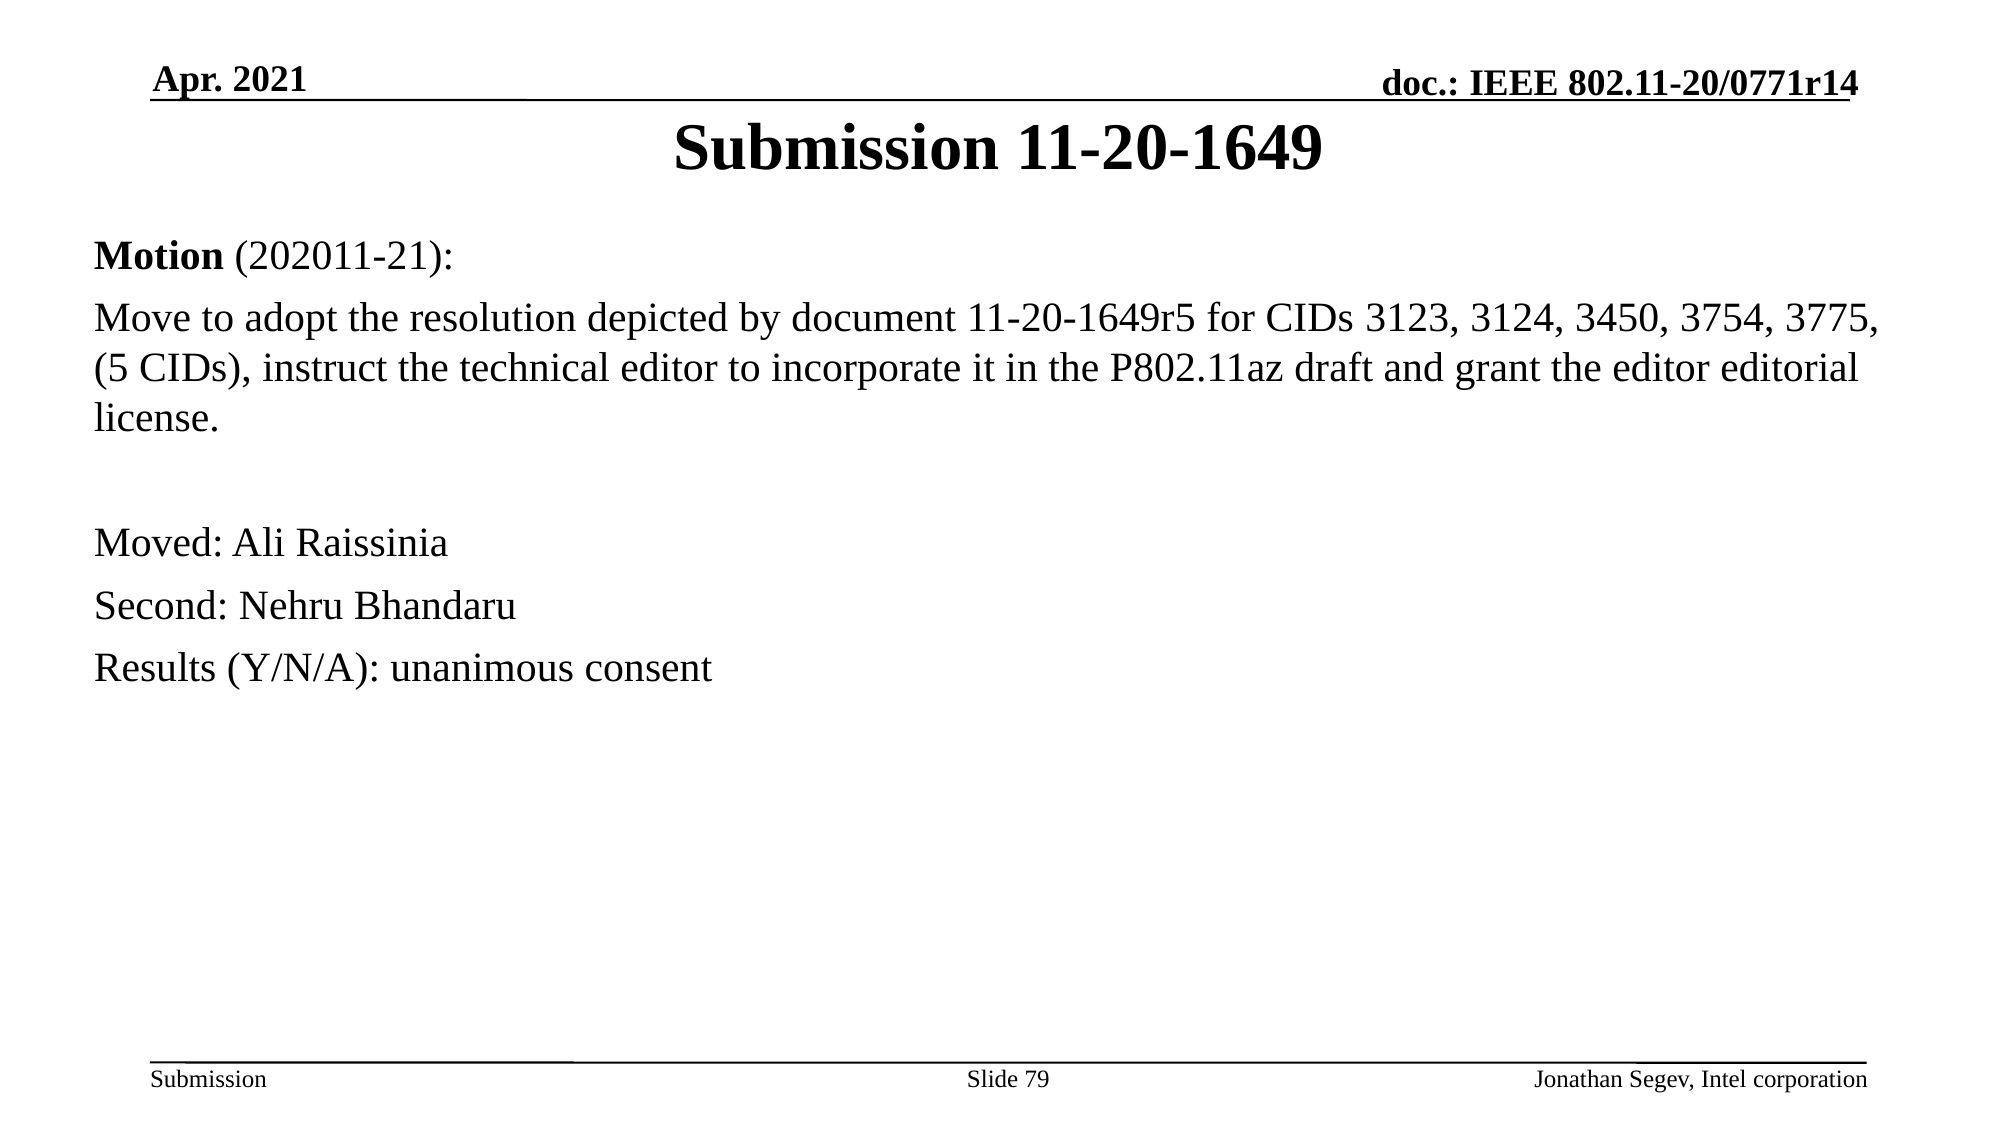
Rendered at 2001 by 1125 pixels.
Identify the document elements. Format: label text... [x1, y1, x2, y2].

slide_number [152, 54, 563, 100]
slide_number Slide 79 [950, 1061, 1067, 1123]
list Motion (202011-21): Move to adopt the resolution depicted by document 11-20-1649r5 for CIDs 3123, 3124, 3450, 3754, 3775, (5 CIDs), instruct the technical editor to incorporate it in the P802.11az draft and grant the editor editorial license. Moved: Ali Raissinia Second: Nehru Bhandaru Results (Y/N/A): unanimous consent [78, 219, 1922, 1000]
title Submission 11-20-1649 [149, 112, 1850, 173]
footer Jonathan Segev, Intel corporation [1171, 1061, 1869, 1093]
